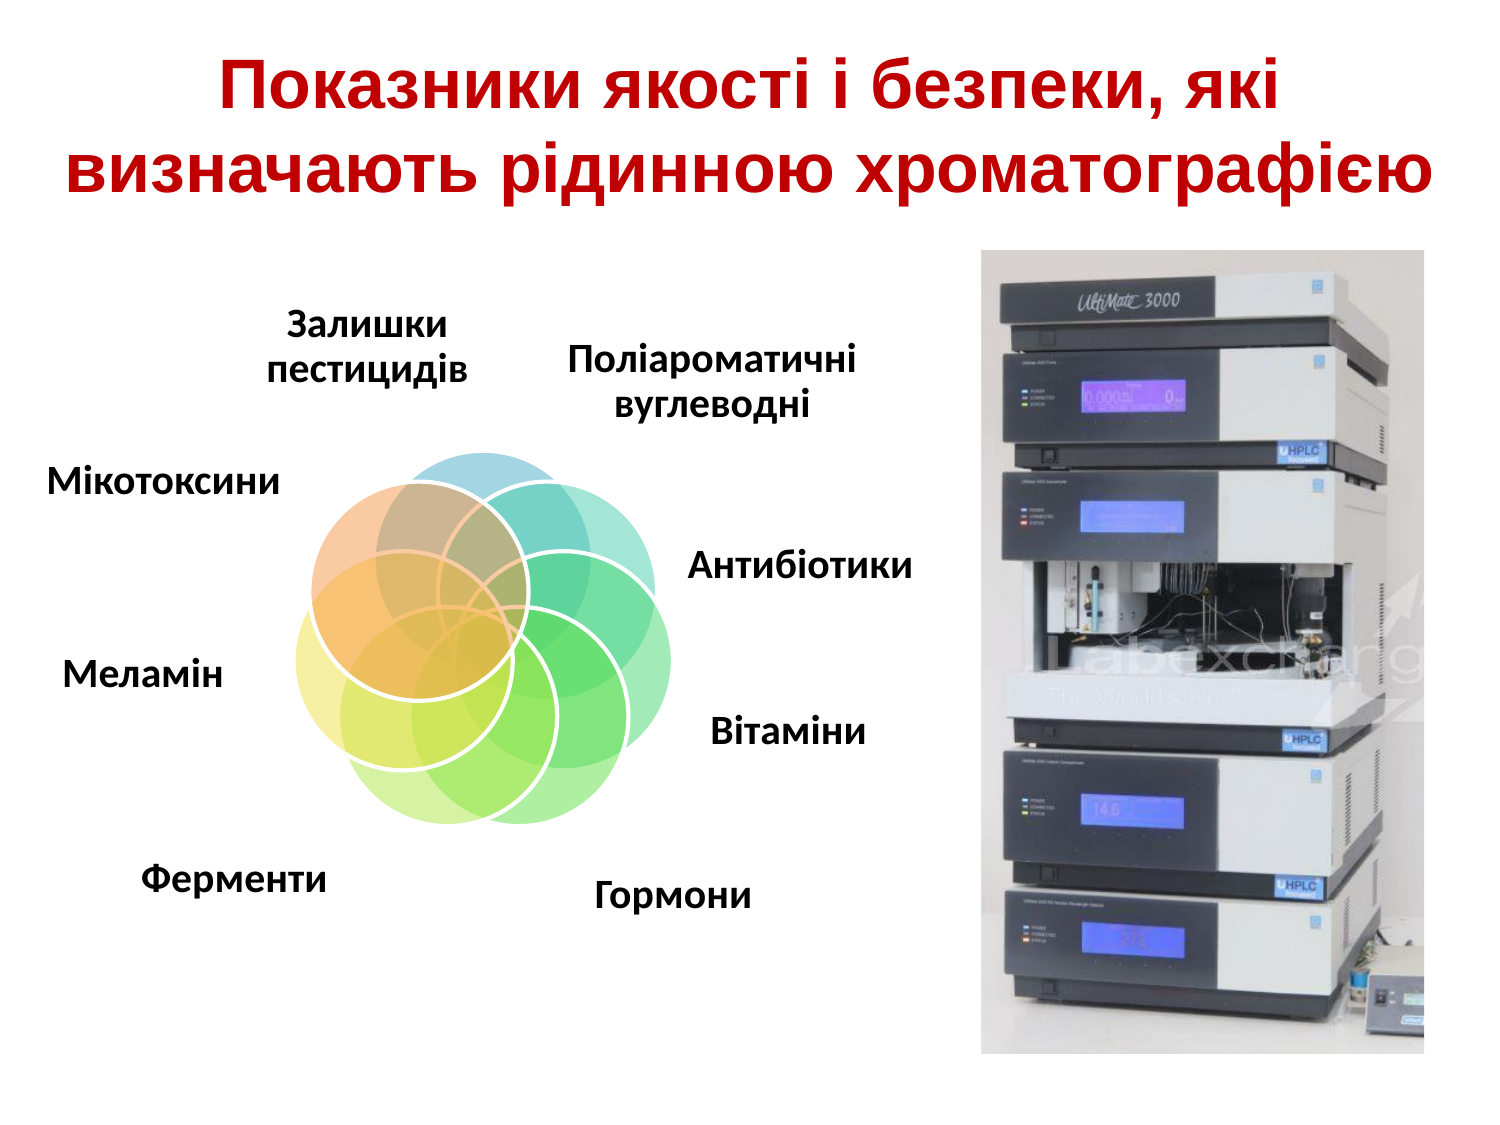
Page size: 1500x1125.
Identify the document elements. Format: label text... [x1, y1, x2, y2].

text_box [26, 243, 941, 988]
text_box Показники якості і безпеки, які визначають рідинною хроматографією [41, 30, 1459, 256]
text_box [548, 270, 915, 449]
picture [974, 250, 1425, 1054]
